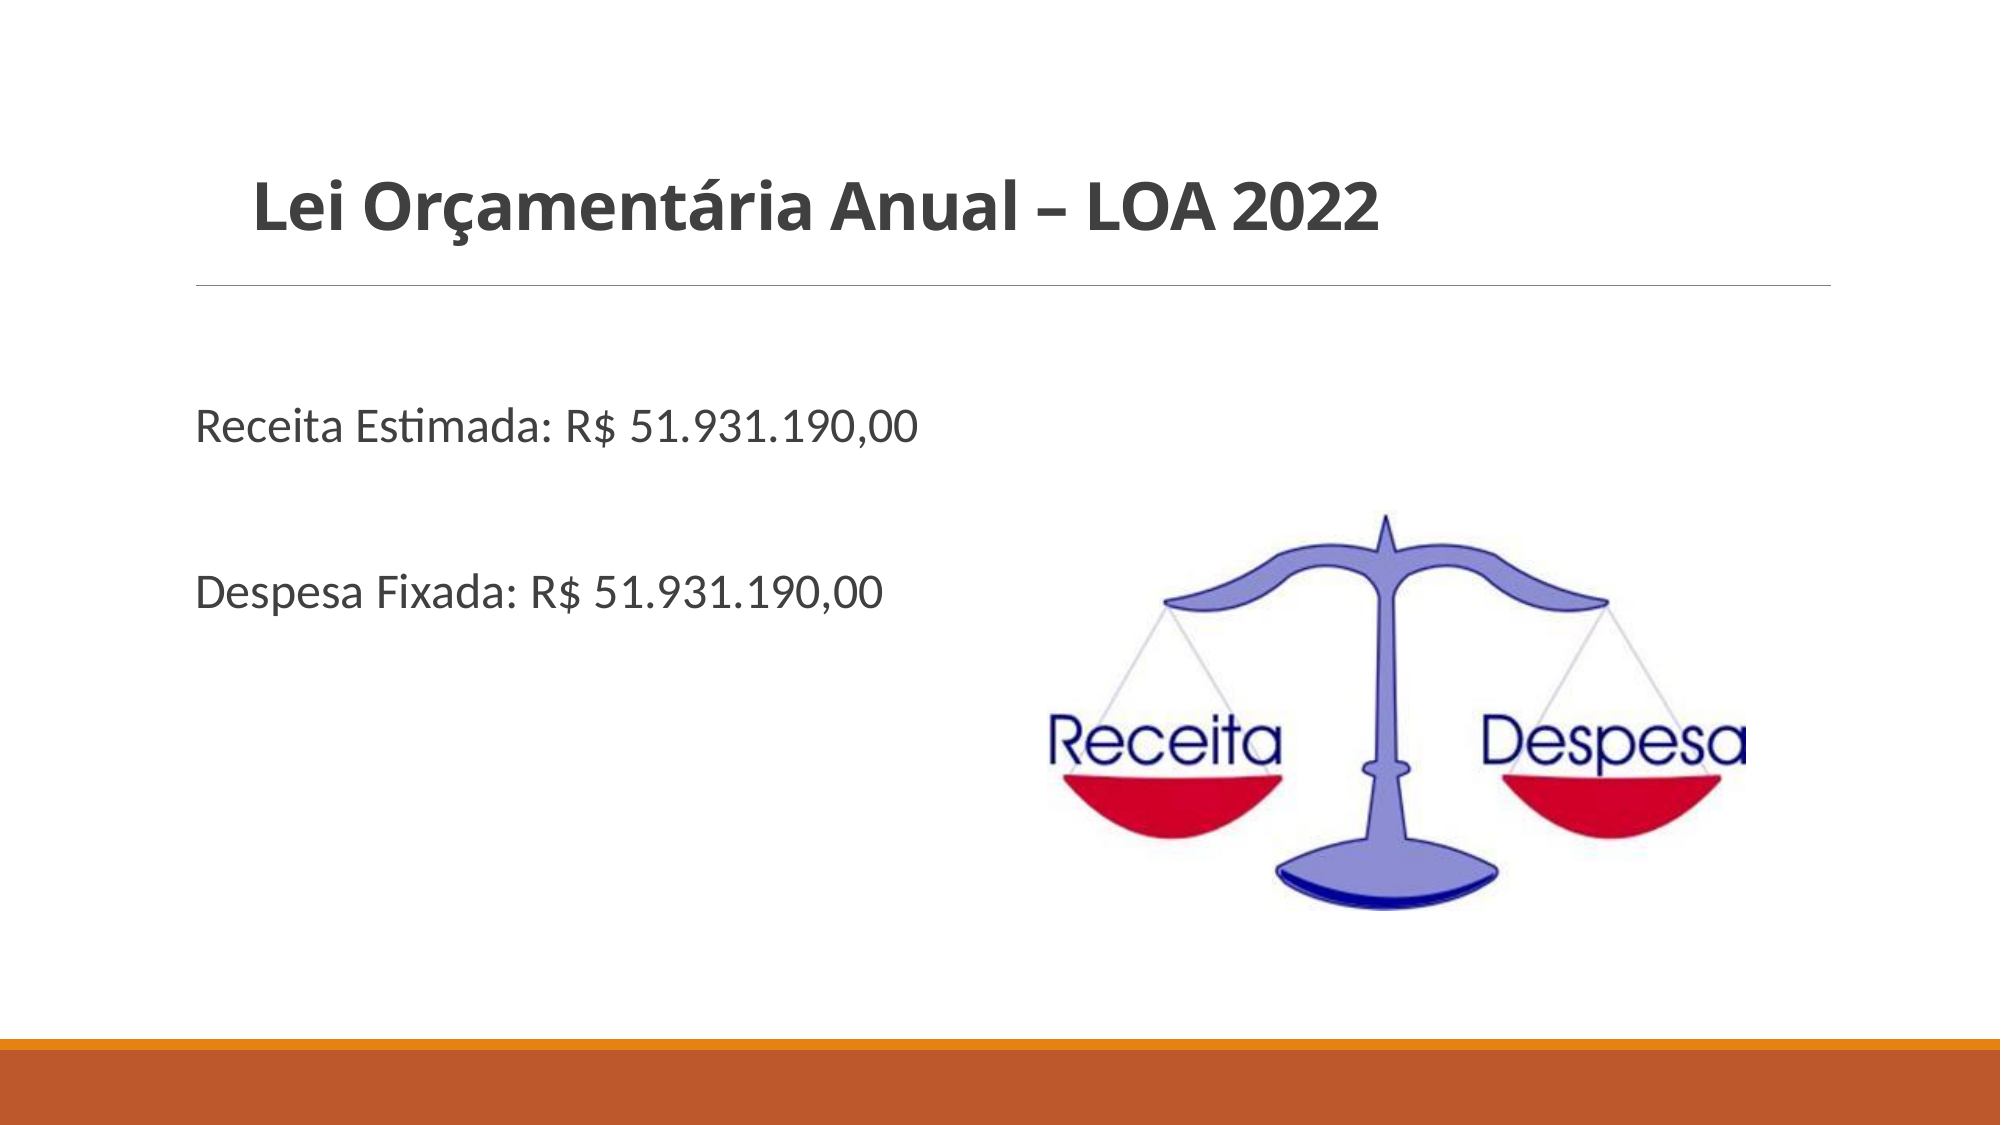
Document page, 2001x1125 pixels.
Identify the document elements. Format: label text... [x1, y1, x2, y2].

list Receita Estimada: R$ 51.931.190,00 Despesa Fixada: R$ 51.931.190,00 [180, 302, 1830, 963]
title Lei Orçamentária Anual – LOA 2022 [111, 99, 1522, 252]
picture [1046, 509, 1746, 911]
